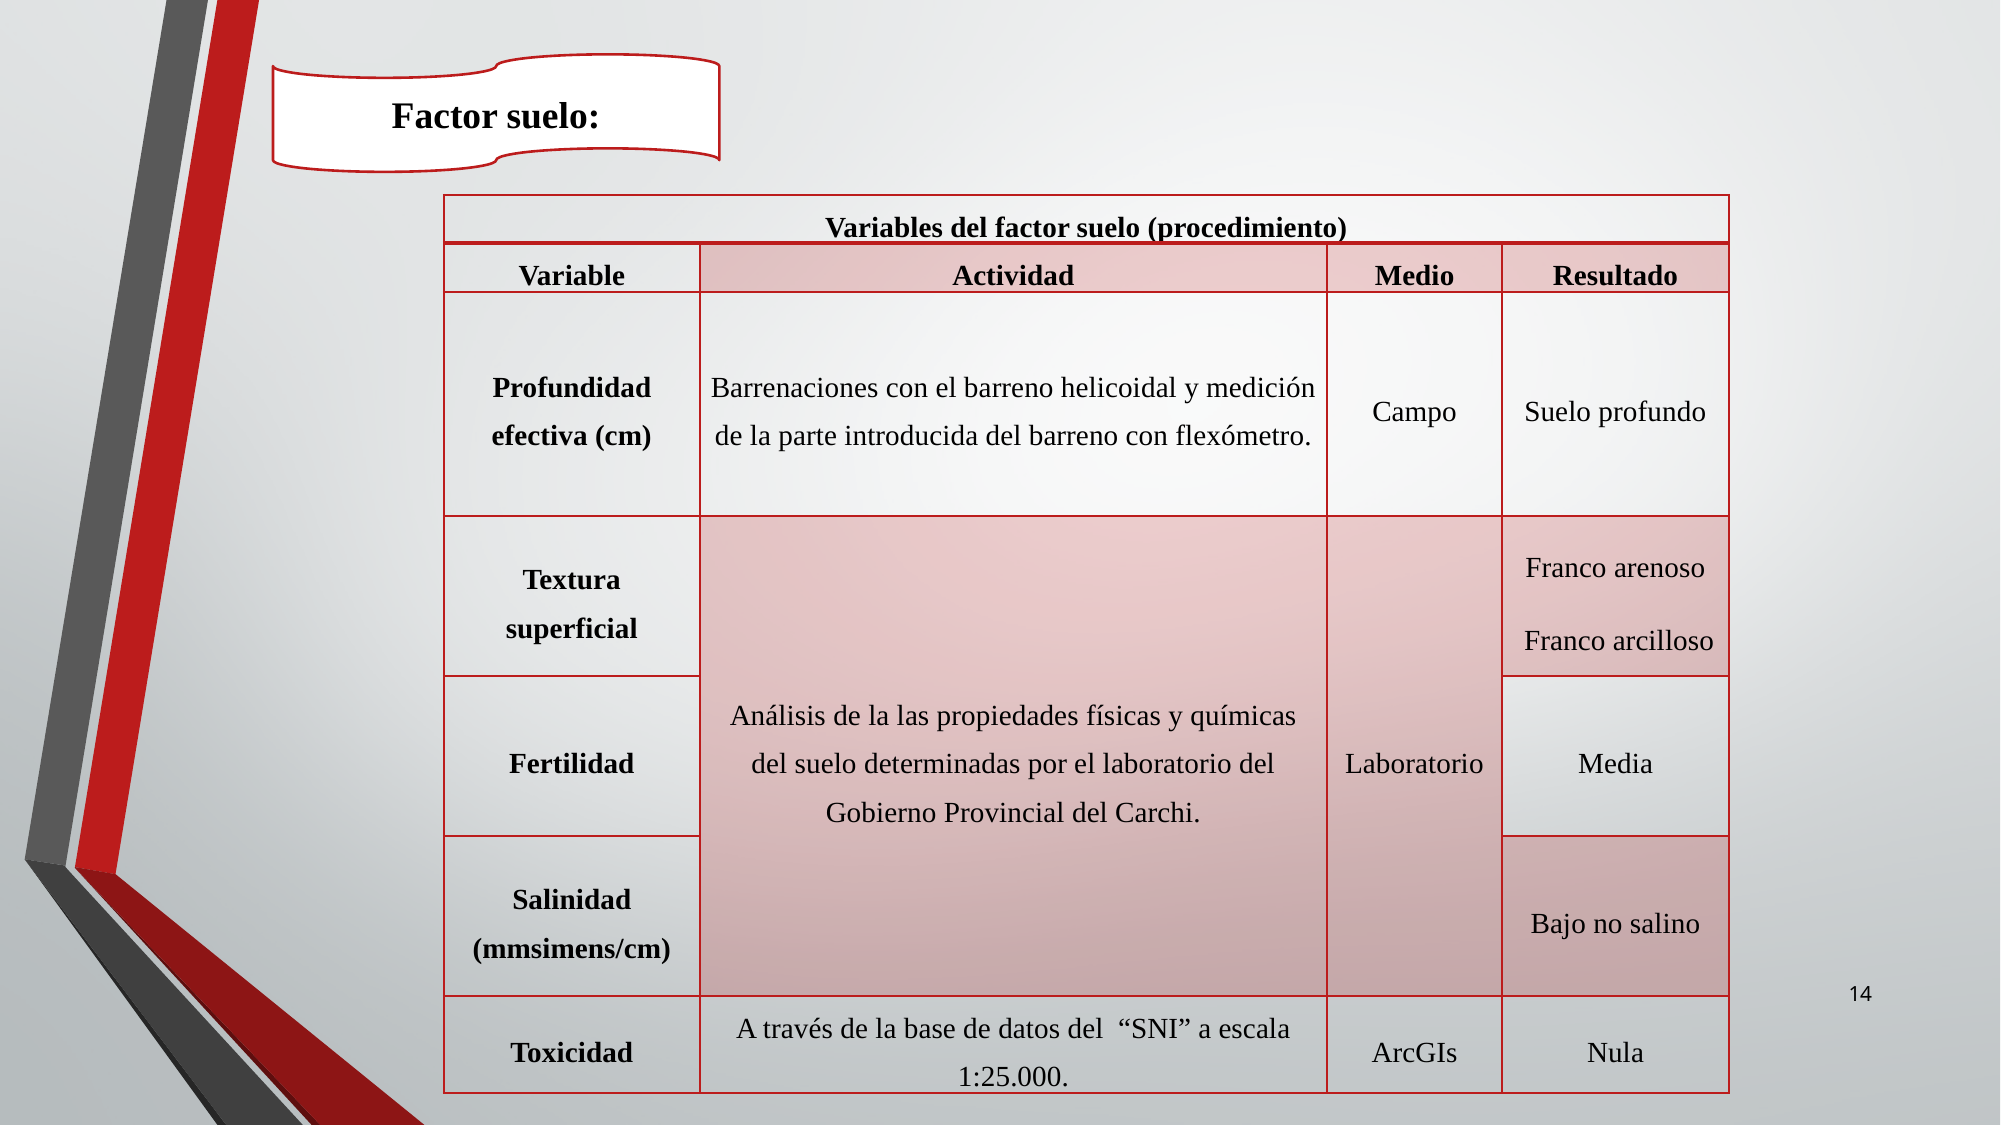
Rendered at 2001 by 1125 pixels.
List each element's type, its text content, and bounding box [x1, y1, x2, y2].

table_cell Variable [445, 245, 699, 291]
table_cell ArcGIs [1328, 997, 1501, 1092]
table_cell Bajo no salino [1503, 837, 1728, 995]
table_cell Franco arenoso Franco arcilloso [1503, 517, 1728, 675]
table_header Variables del factor suelo (procedimiento) [445, 196, 1728, 241]
text_box Factor suelo: [271, 53, 721, 174]
table_cell Profundidad efectiva (cm) [445, 293, 699, 515]
table_cell Medio [1328, 245, 1501, 291]
table_cell Textura superficial [445, 517, 699, 675]
table_cell Campo [1328, 293, 1501, 515]
slide_number 14 [1796, 965, 1887, 1025]
table_cell Análisis de la las propiedades físicas y químicas del suelo determinadas por el laboratorio del Gobierno Provincial del Carchi. [701, 517, 1326, 995]
table_cell A través de la base de datos del “SNI” a escala 1:25.000. [701, 997, 1326, 1092]
table_cell Toxicidad [445, 997, 699, 1092]
table_cell Suelo profundo [1503, 293, 1728, 515]
table_cell Media [1503, 677, 1728, 835]
table_cell Barrenaciones con el barreno helicoidal y medición de la parte introducida del barreno con flexómetro. [701, 293, 1326, 515]
table_cell Resultado [1503, 245, 1728, 291]
table_cell Nula [1503, 997, 1728, 1092]
table_cell Salinidad (mmsimens/cm) [445, 837, 699, 995]
table_cell Laboratorio [1328, 517, 1501, 995]
table_cell Actividad [701, 245, 1326, 291]
table_cell Fertilidad [445, 677, 699, 835]
